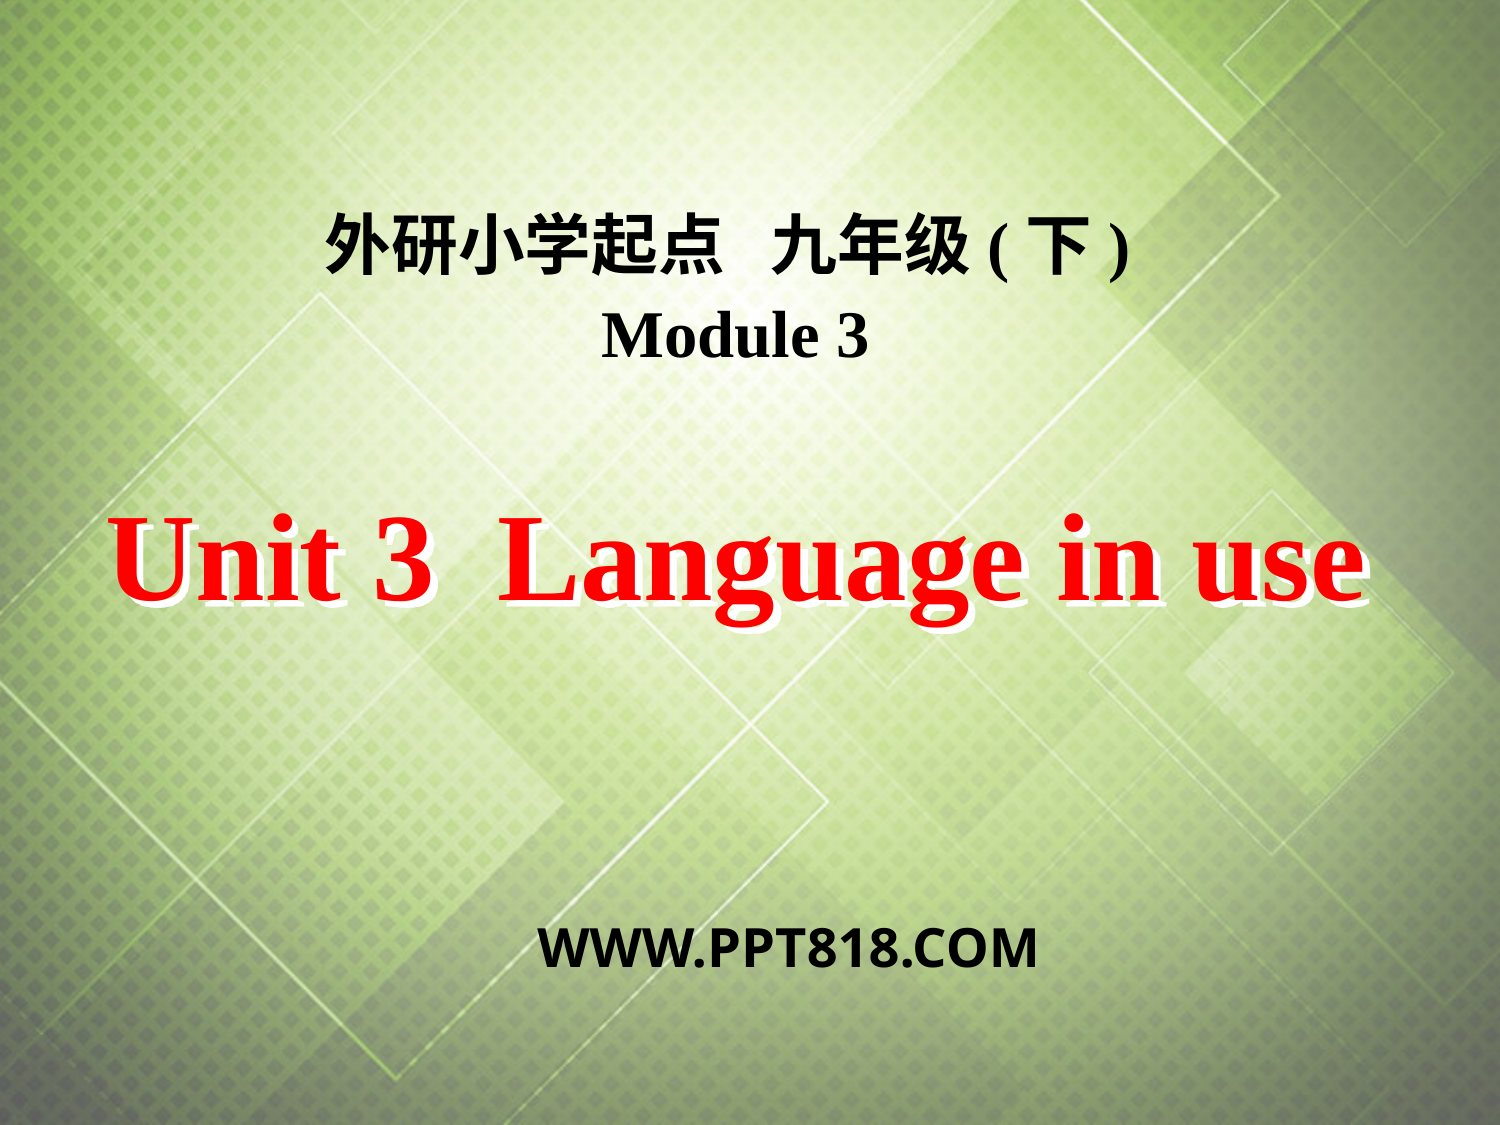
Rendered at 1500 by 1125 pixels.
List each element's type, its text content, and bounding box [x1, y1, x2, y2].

picture [0, 0, 1500, 1125]
text_box 外研小学起点 九年级(下) Module 3 [179, 187, 1293, 379]
text_box Unit 3 Language in use [73, 422, 1399, 633]
text_box WWW.PPT818.COM [466, 899, 1112, 987]
